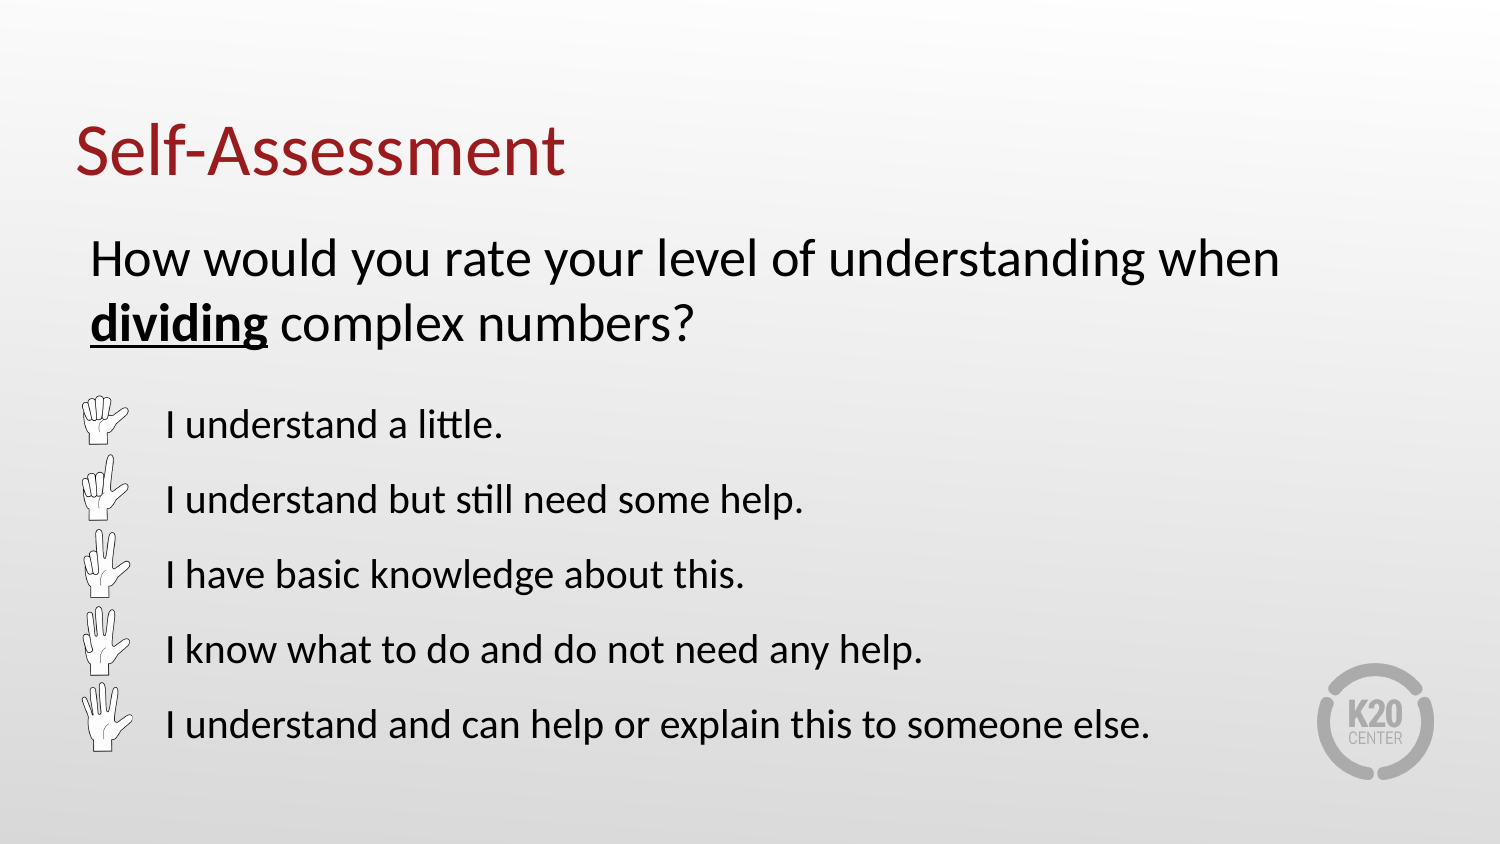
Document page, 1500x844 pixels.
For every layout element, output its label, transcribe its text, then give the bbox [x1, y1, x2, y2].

title Self-Assessment [75, 50, 1425, 191]
list How would you rate your level of understanding when dividing complex numbers? I understand a little. I understand but still need some help. I have basic knowledge about this. I know what to do and do not need any help. I understand and can help or explain this to someone else. [75, 214, 1425, 779]
picture [1300, 646, 1451, 797]
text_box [74, 391, 134, 756]
